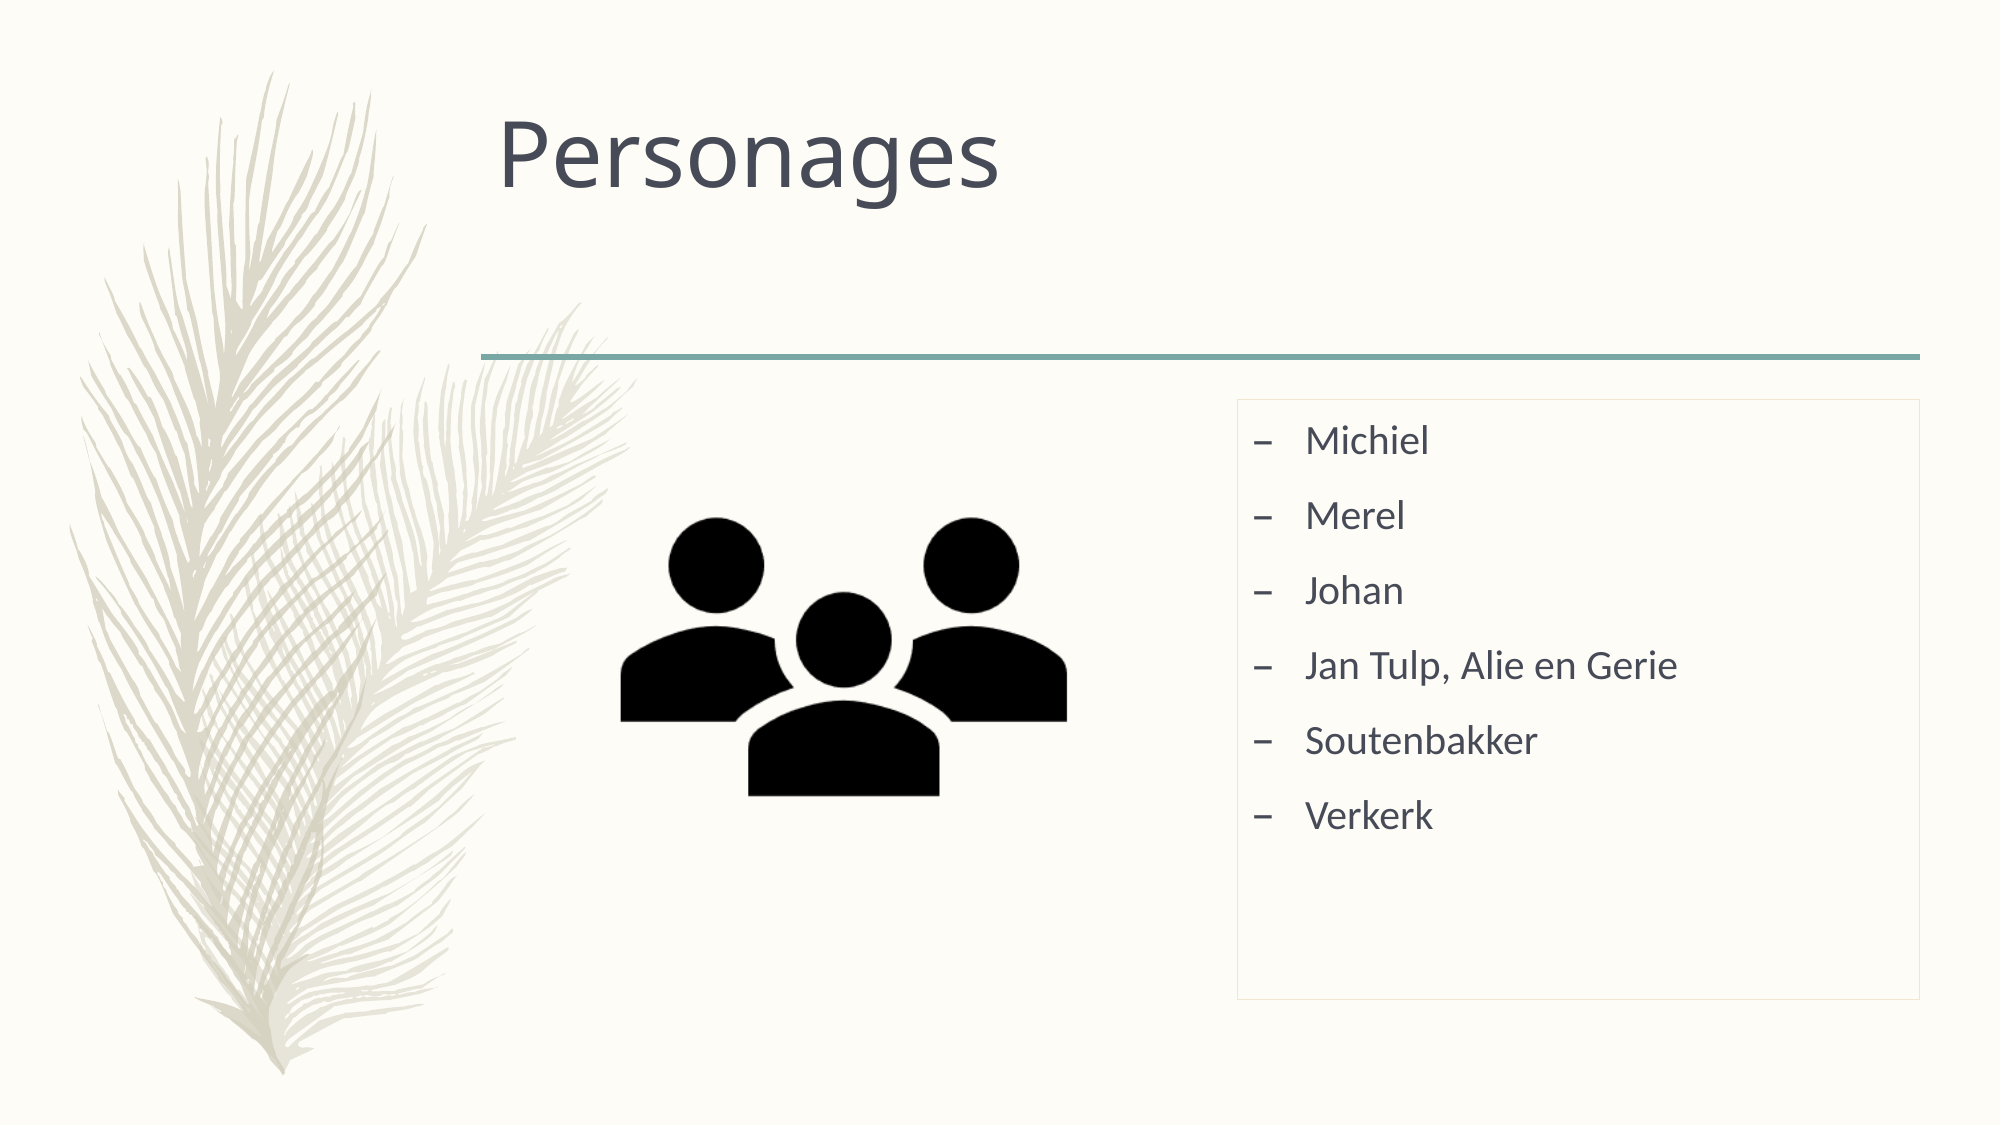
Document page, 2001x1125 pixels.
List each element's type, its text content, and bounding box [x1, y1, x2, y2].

list Michiel Merel Johan Jan Tulp, Alie en Gerie Soutenbakker Verkerk [1237, 399, 1920, 1000]
picture [589, 401, 1099, 912]
title Personages [481, 93, 1920, 350]
